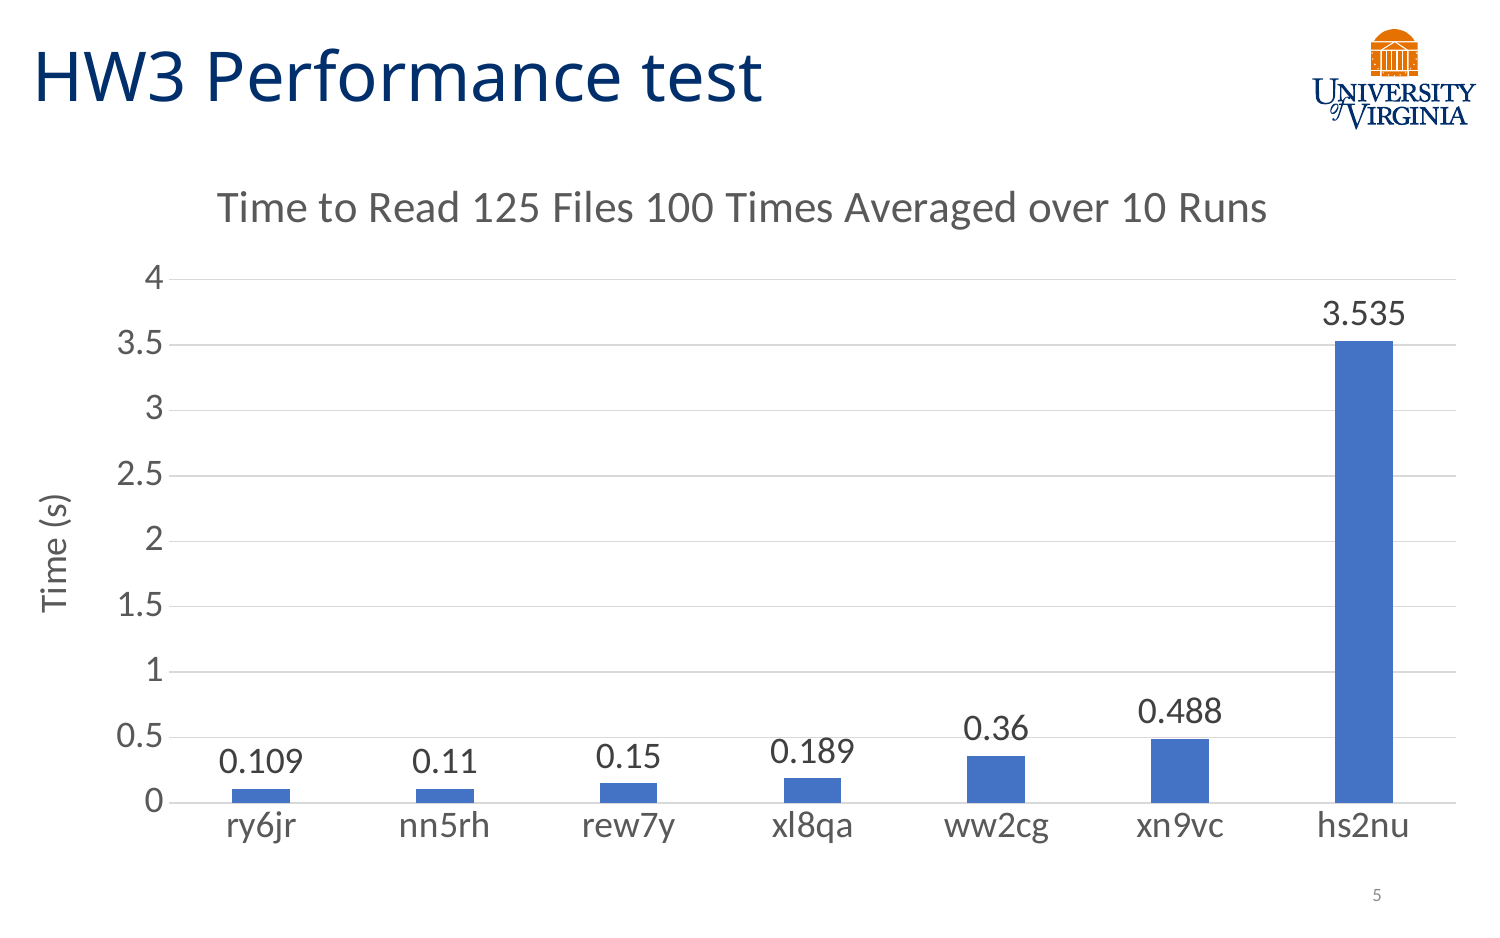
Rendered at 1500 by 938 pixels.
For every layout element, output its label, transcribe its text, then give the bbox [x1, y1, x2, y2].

chart [0, 152, 1486, 861]
slide_number 5 [1059, 868, 1397, 919]
title HW3 Performance test [17, 14, 1297, 145]
